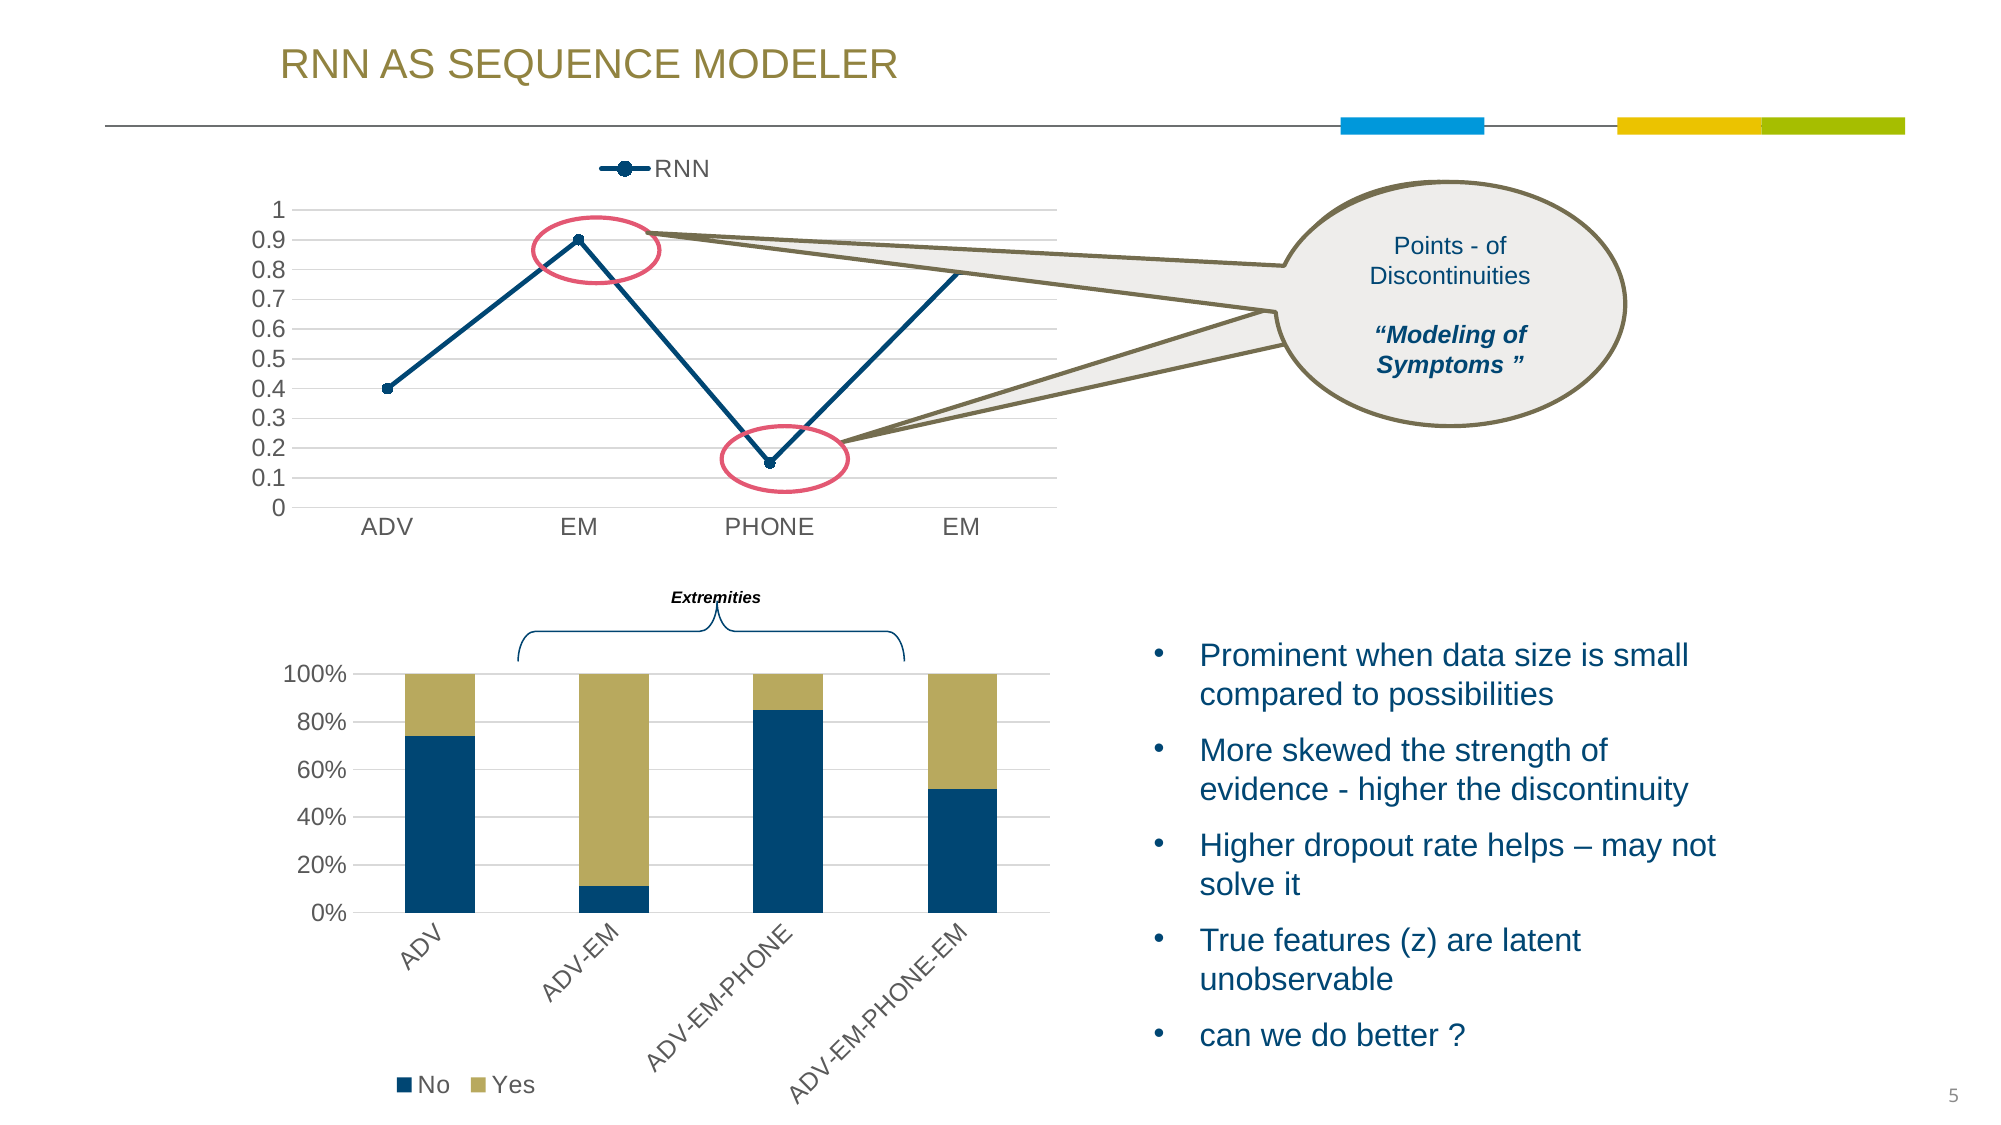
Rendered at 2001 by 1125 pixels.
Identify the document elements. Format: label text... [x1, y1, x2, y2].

title RNN AS SEQUENCE MODELER [279, 39, 1556, 228]
text_box Prominent when data size is small compared to possibilities More skewed the strength of evidence - higher the discontinuity Higher dropout rate helps – may not solve it True features (z) are latent unobservable can we do better ? [1138, 626, 1750, 1062]
chart [241, 642, 1080, 1122]
text_box Points - of Discontinuities “Modeling of Symptoms ” [1085, 179, 1628, 429]
text_box Extremities [656, 594, 777, 615]
text_box Touch-Points [1085, 312, 1283, 391]
chart [250, 146, 1080, 586]
text_box [521, 615, 901, 641]
